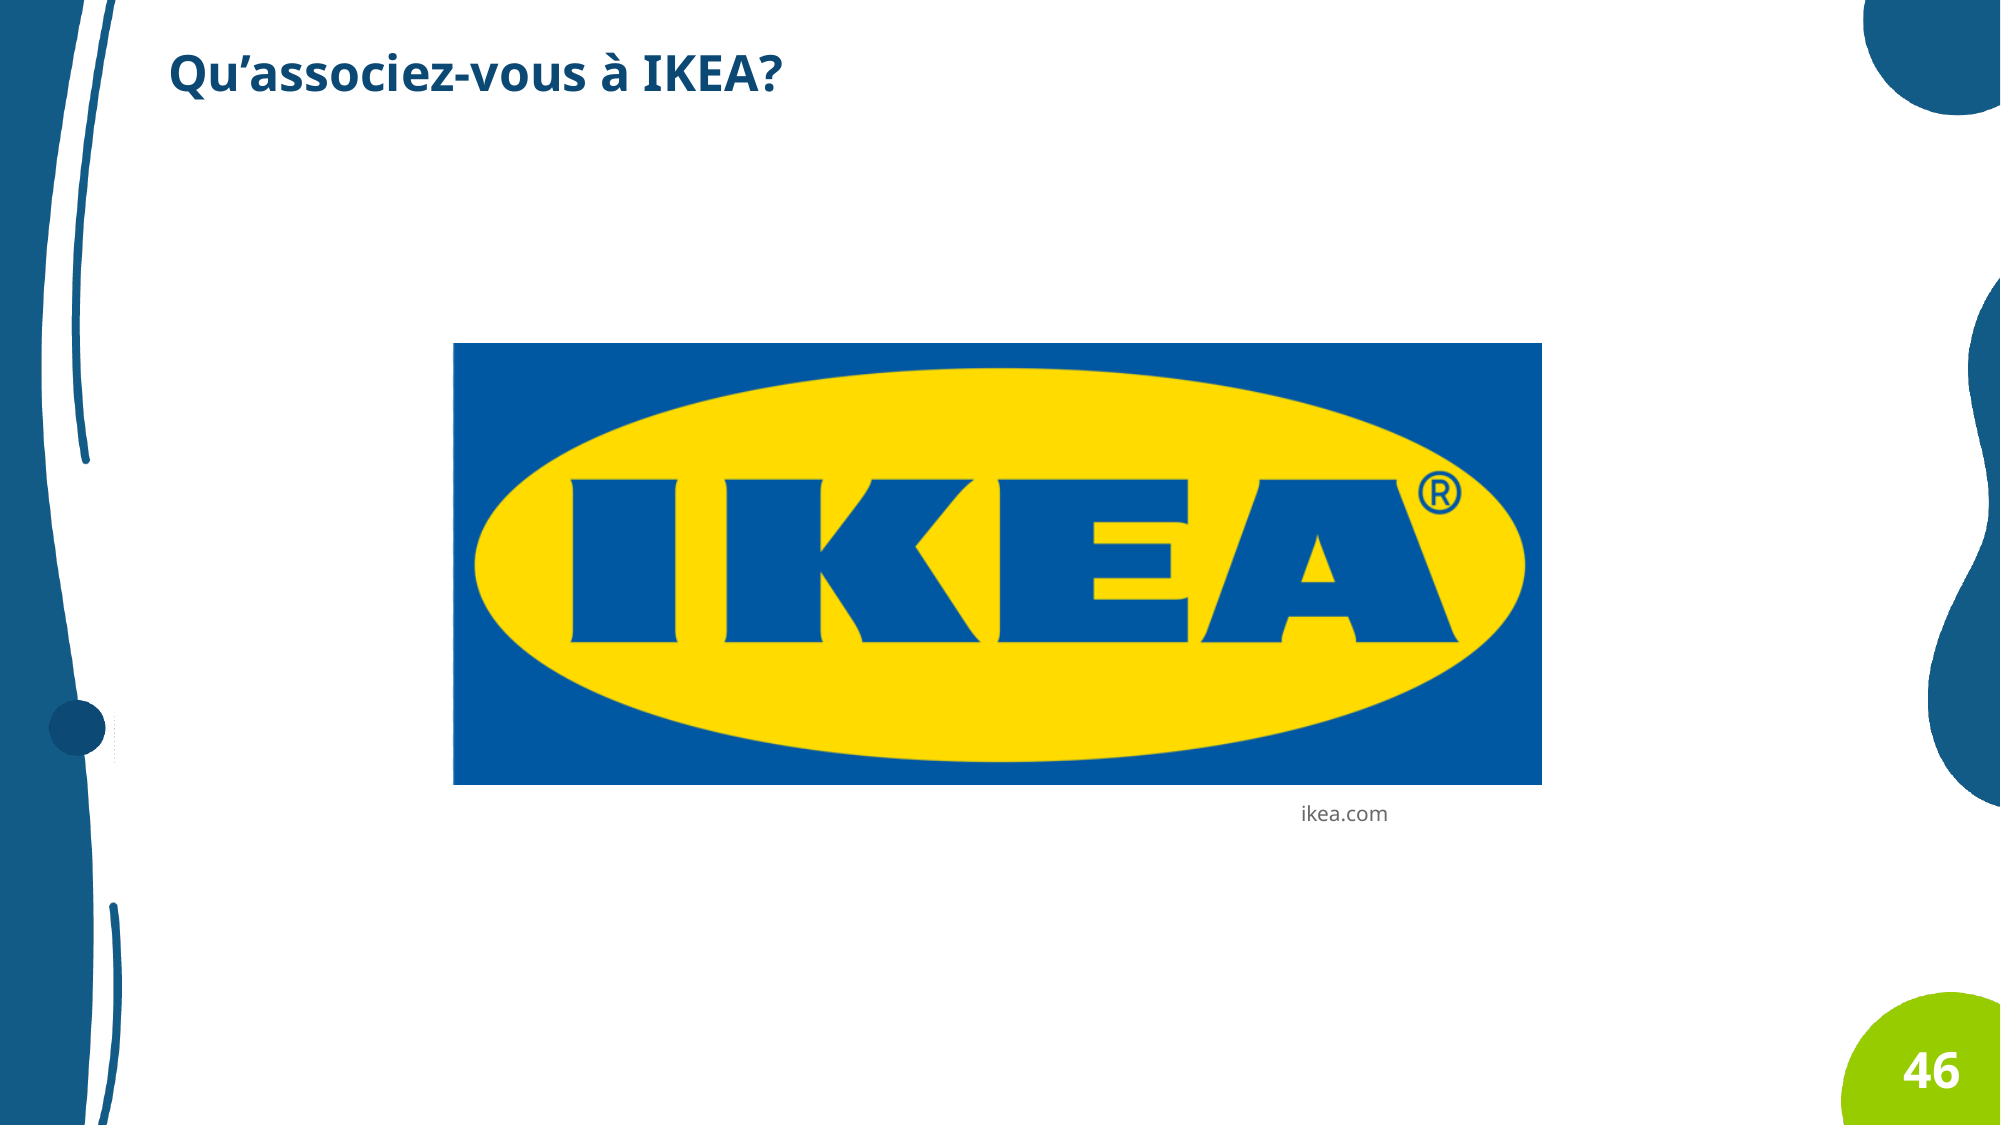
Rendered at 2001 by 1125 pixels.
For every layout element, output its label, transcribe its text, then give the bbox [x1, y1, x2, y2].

text_box ikea.com [1286, 792, 1404, 833]
picture [1902, 277, 2000, 807]
picture [0, 0, 158, 1125]
picture [1841, 992, 2001, 1125]
slide_number 46 [1888, 1042, 1976, 1103]
picture [452, 343, 1542, 785]
text_box Qu’associez-vous à IKEA? [153, 17, 1697, 126]
picture [1842, 0, 2001, 132]
